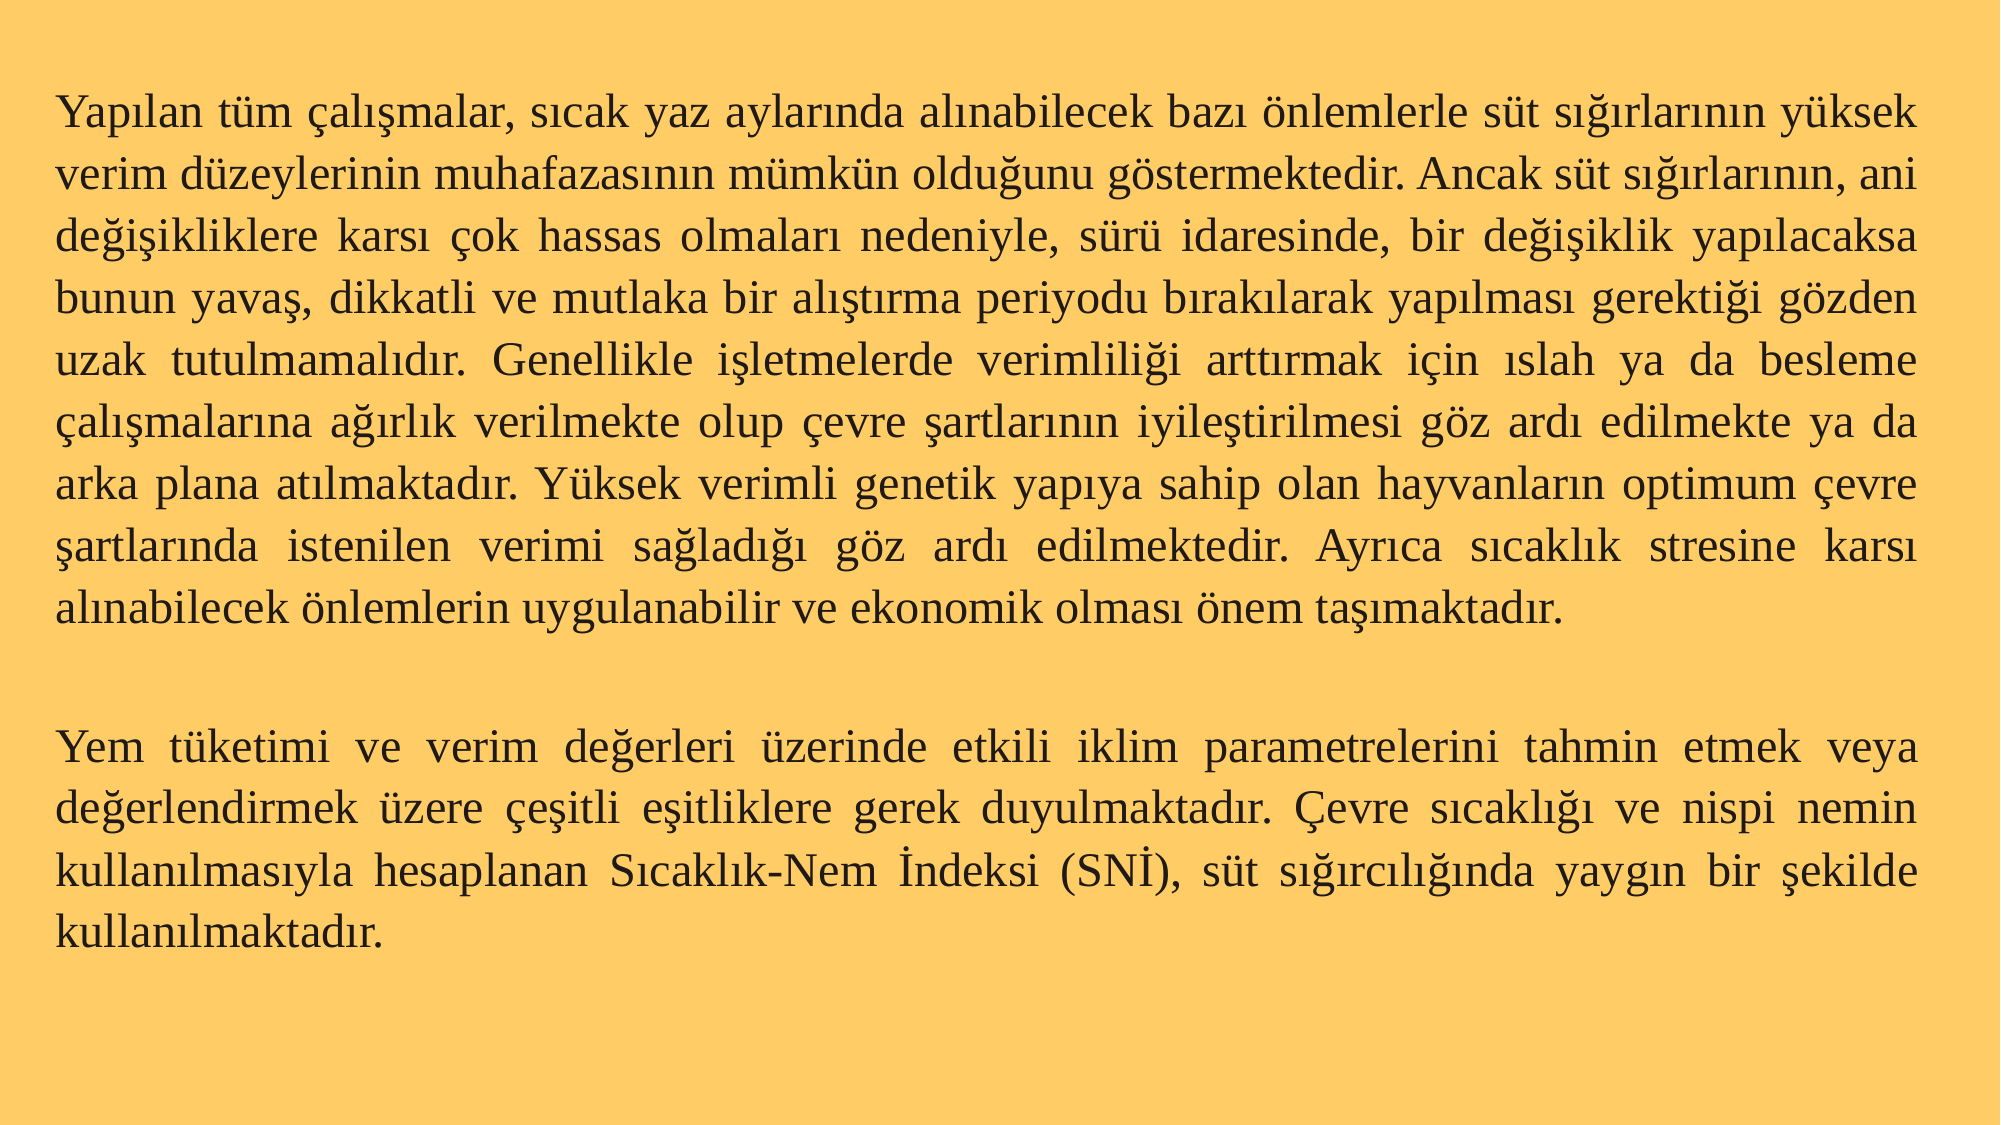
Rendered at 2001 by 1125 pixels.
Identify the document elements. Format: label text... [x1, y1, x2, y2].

list Yapılan tüm çalışmalar, sıcak yaz aylarında alınabilecek bazı önlemlerle süt sığırlarının yüksek verim düzeylerinin muhafazasının mümkün olduğunu göstermektedir. Ancak süt sığırlarının, ani değişikliklere karsı çok hassas olmaları nedeniyle, sürü idaresinde, bir değişiklik yapılacaksa bunun yavaş, dikkatli ve mutlaka bir alıştırma periyodu bırakılarak yapılması gerektiği gözden uzak tutulmamalıdır. Genellikle işletmelerde verimliliği arttırmak için ıslah ya da besleme çalışmalarına ağırlık verilmekte olup çevre şartlarının iyileştirilmesi göz ardı edilmekte ya da arka plana atılmaktadır. Yüksek verimli genetik yapıya sahip olan hayvanların optimum çevre şartlarında istenilen verimi sağladığı göz ardı edilmektedir. Ayrıca sıcaklık stresine karsı alınabilecek önlemlerin uygulanabilir ve ekonomik olması önem taşımaktadır. Yem tüketimi ve verim değerleri üzerinde etkili iklim parametrelerini tahmin etmek veya değerlendirmek üzere çeşitli eşitliklere gerek duyulmaktadır. Çevre sıcaklığı ve nispi nemin kullanılmasıyla hesaplanan Sıcaklık-Nem İndeksi (SNİ), süt sığırcılığında yaygın bir şekilde kullanılmaktadır. [40, 68, 1938, 1028]
